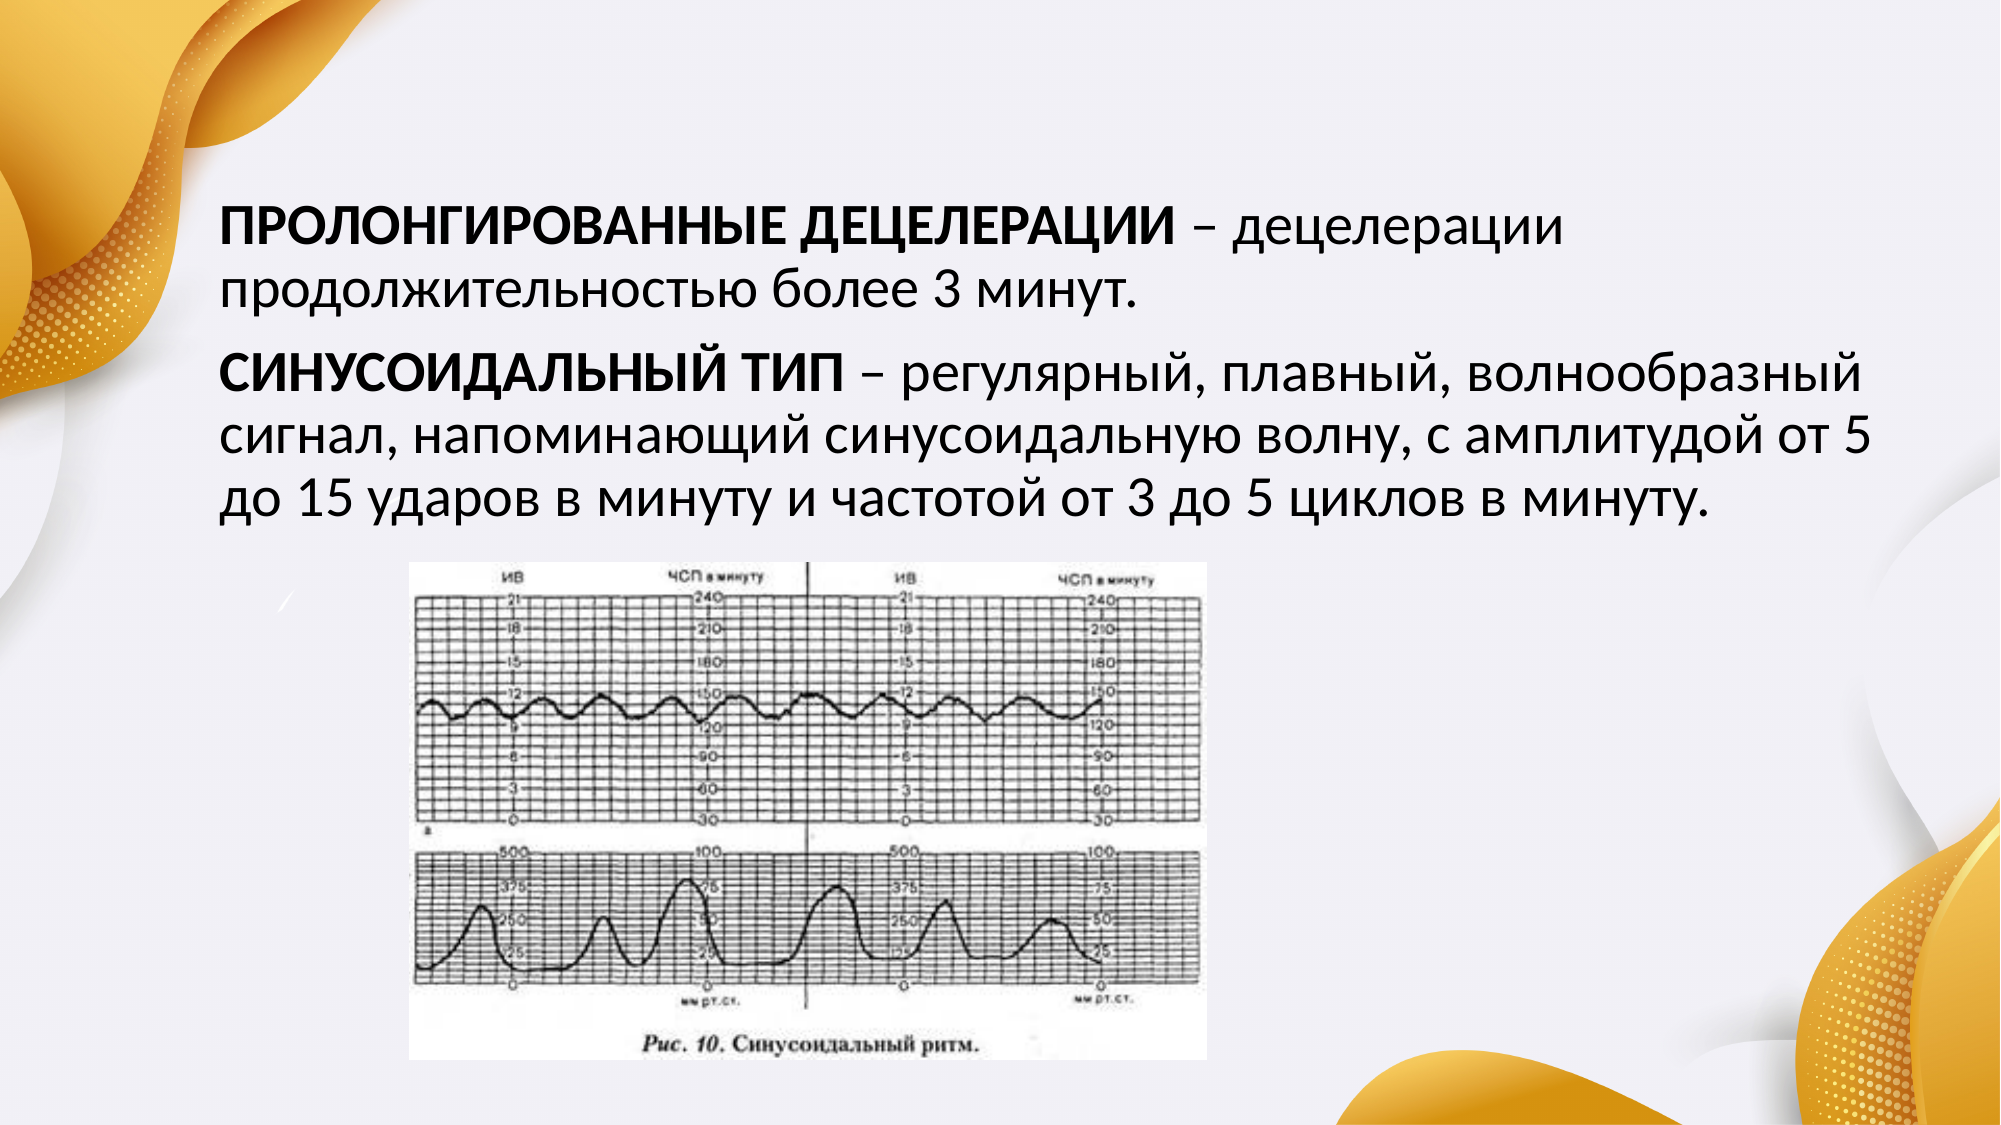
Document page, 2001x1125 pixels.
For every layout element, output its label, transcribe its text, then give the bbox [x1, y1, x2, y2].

picture [0, 0, 2000, 1125]
list ПРОЛОНГИРОВАННЫЕ ДЕЦЕЛЕРАЦИИ – децелерации продолжительностью более 3 минут. СИНУСОИДАЛЬНЫЙ ТИП – регулярный, плавный, волнообразный сигнал, напоминающий синусоидальную волну, с амплитудой от 5 до 15 ударов в минуту и частотой от 3 до 5 циклов в минуту. [204, 186, 1930, 901]
